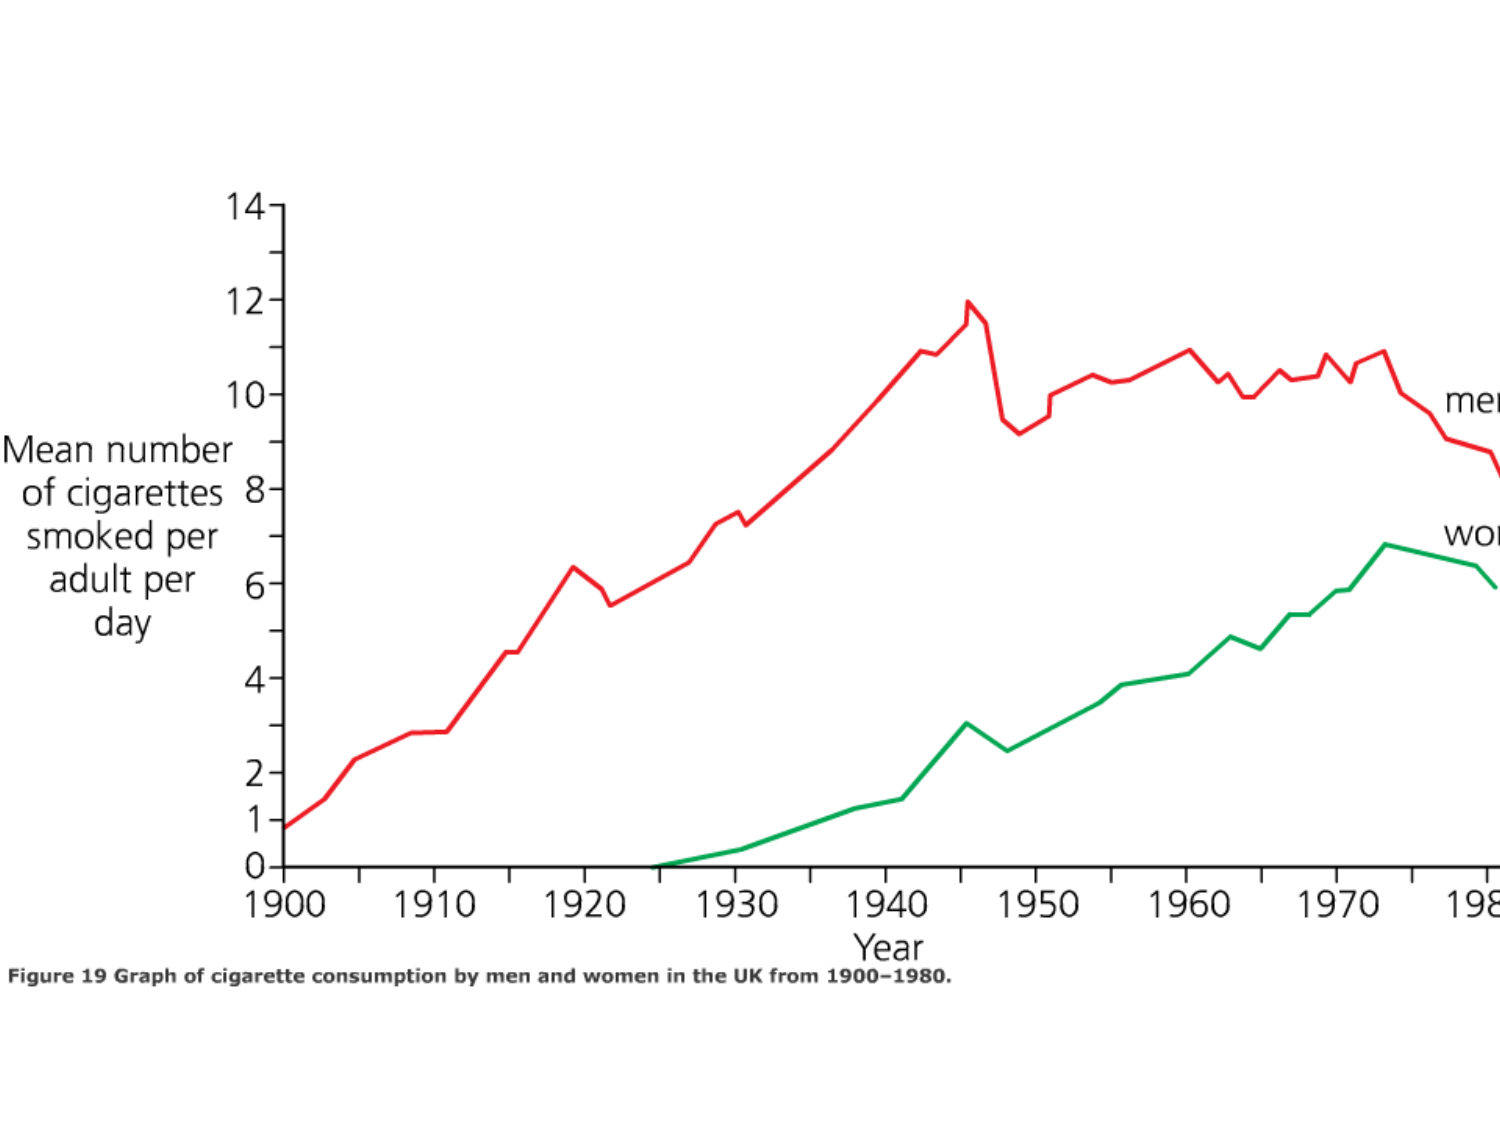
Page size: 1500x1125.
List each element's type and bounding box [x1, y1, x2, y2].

picture [0, 93, 1500, 1032]
